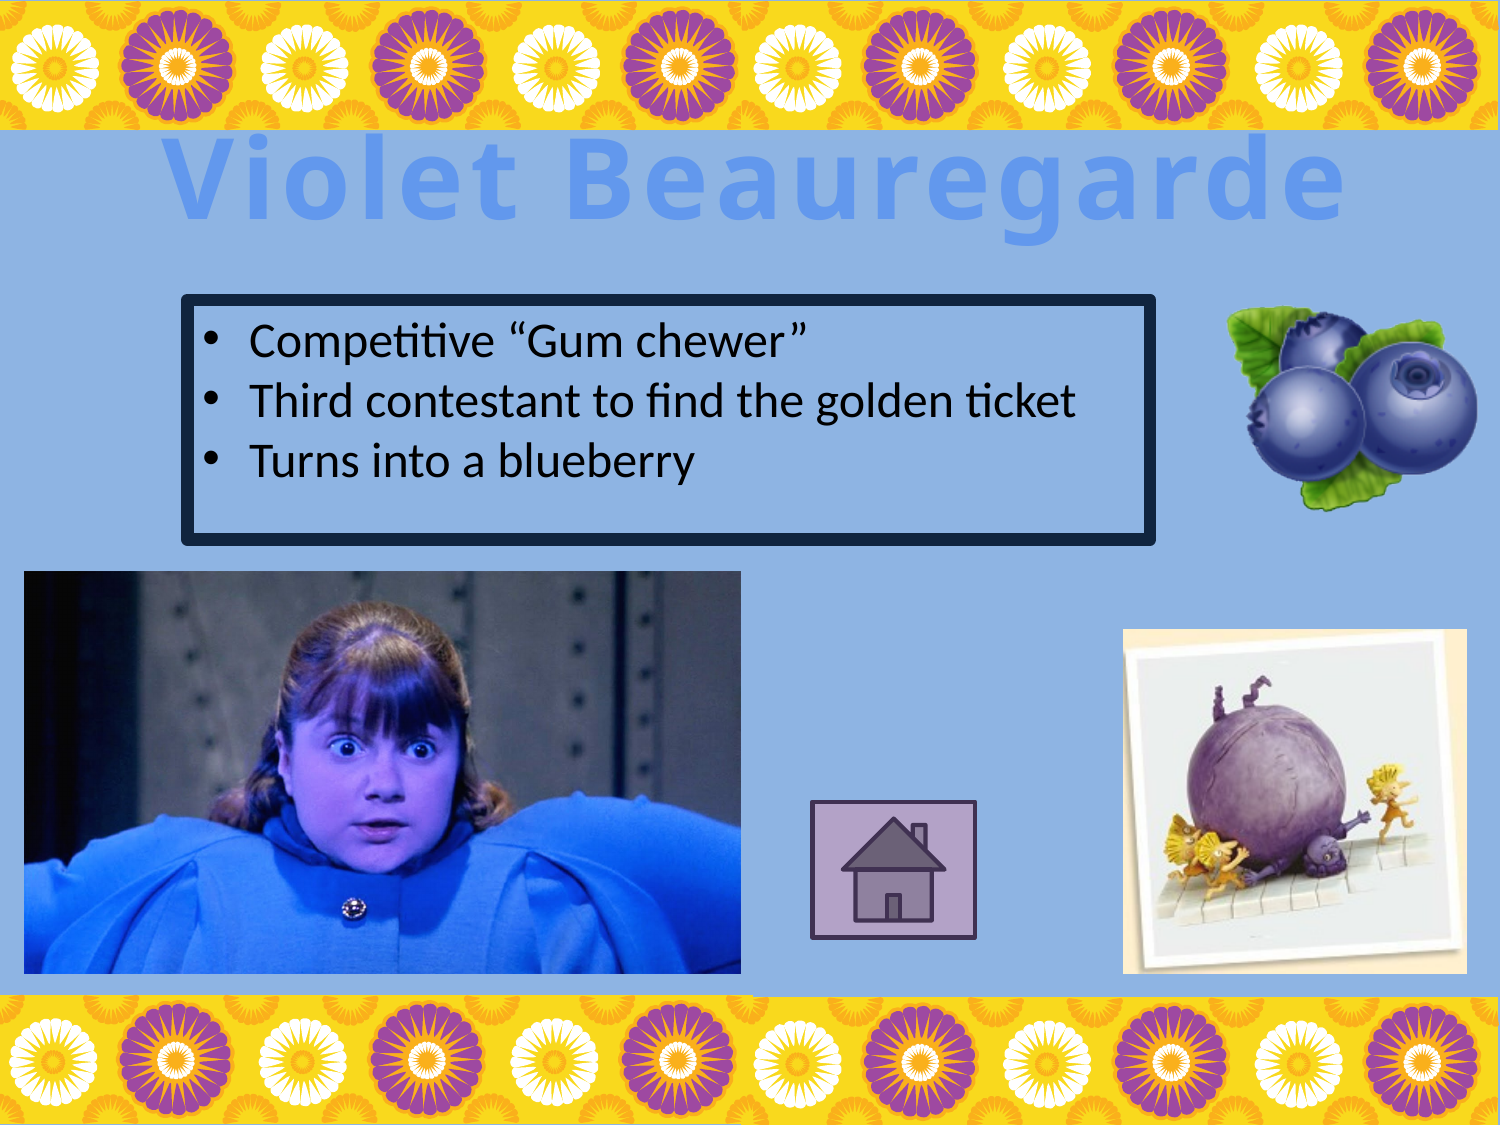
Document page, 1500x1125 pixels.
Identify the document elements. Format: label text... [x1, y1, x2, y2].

picture [0, 0, 1500, 132]
picture [24, 571, 741, 974]
picture [1218, 259, 1500, 541]
text_box Violet Beauregarde [146, 141, 1365, 250]
picture [0, 993, 1500, 1125]
text_box Competitive “Gum chewer” Third contestant to find the golden ticket Turns into a blueberry [187, 299, 1150, 540]
text_box [810, 800, 977, 940]
picture [1122, 629, 1468, 974]
